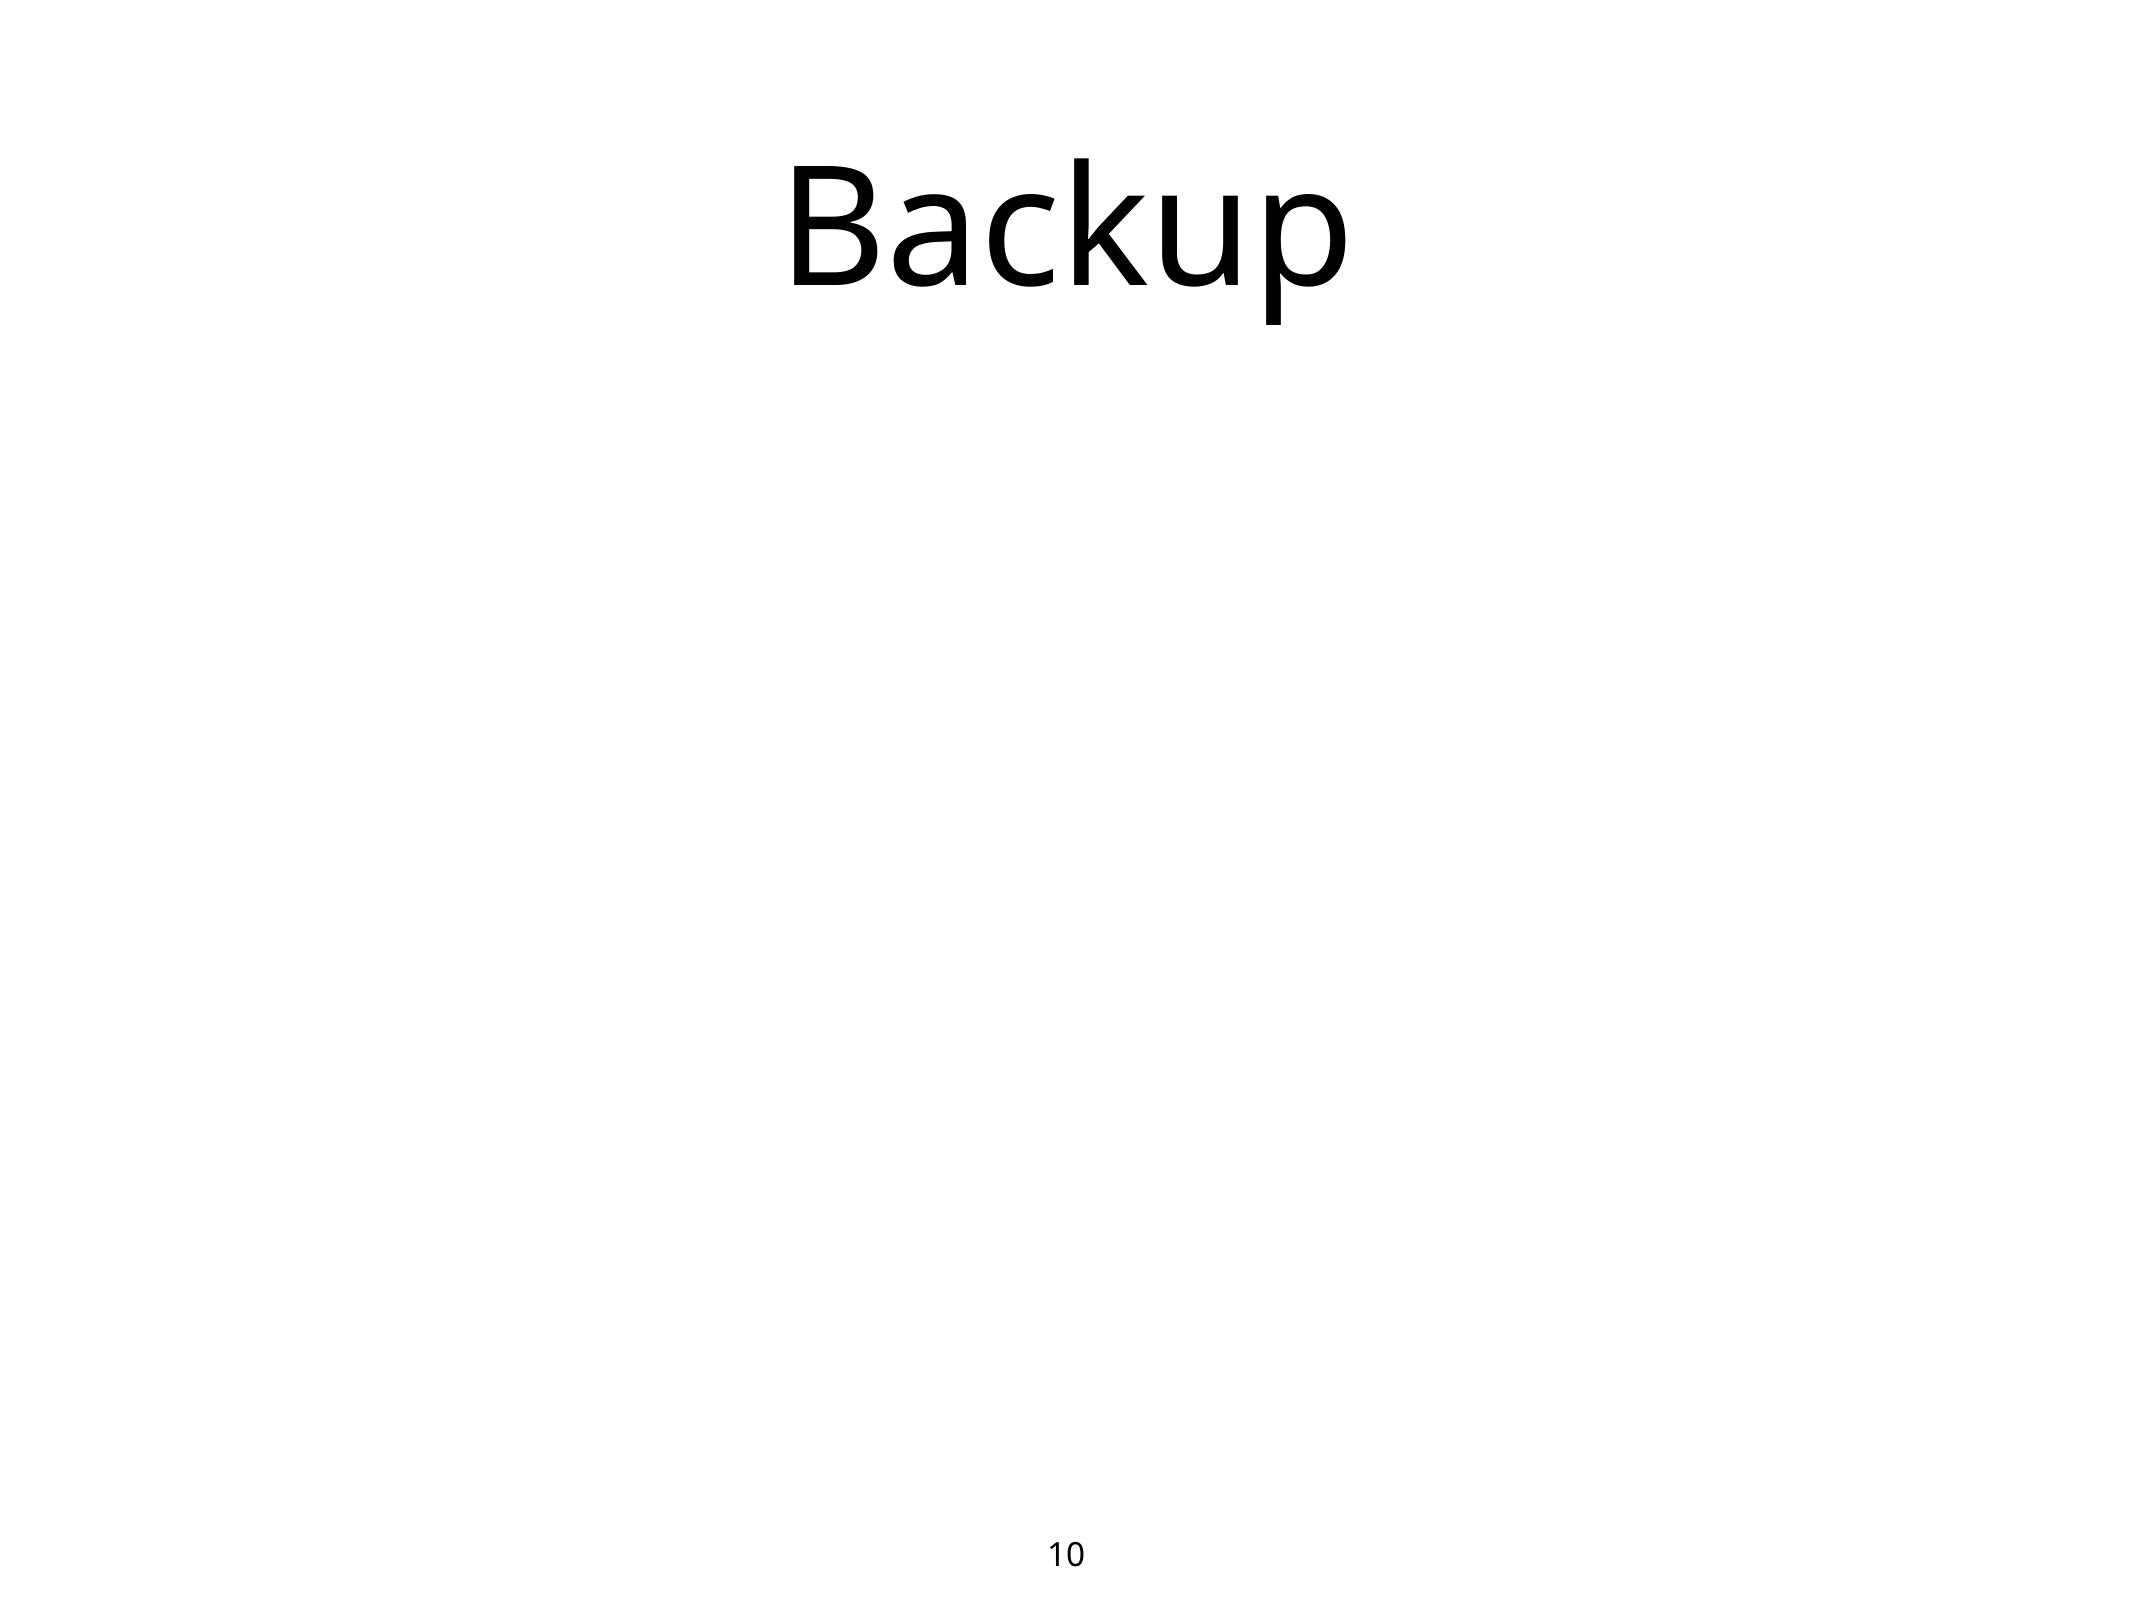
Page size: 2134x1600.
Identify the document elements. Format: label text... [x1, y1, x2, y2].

title Backup [155, 41, 1978, 397]
slide_number 10 [1037, 1524, 1095, 1579]
